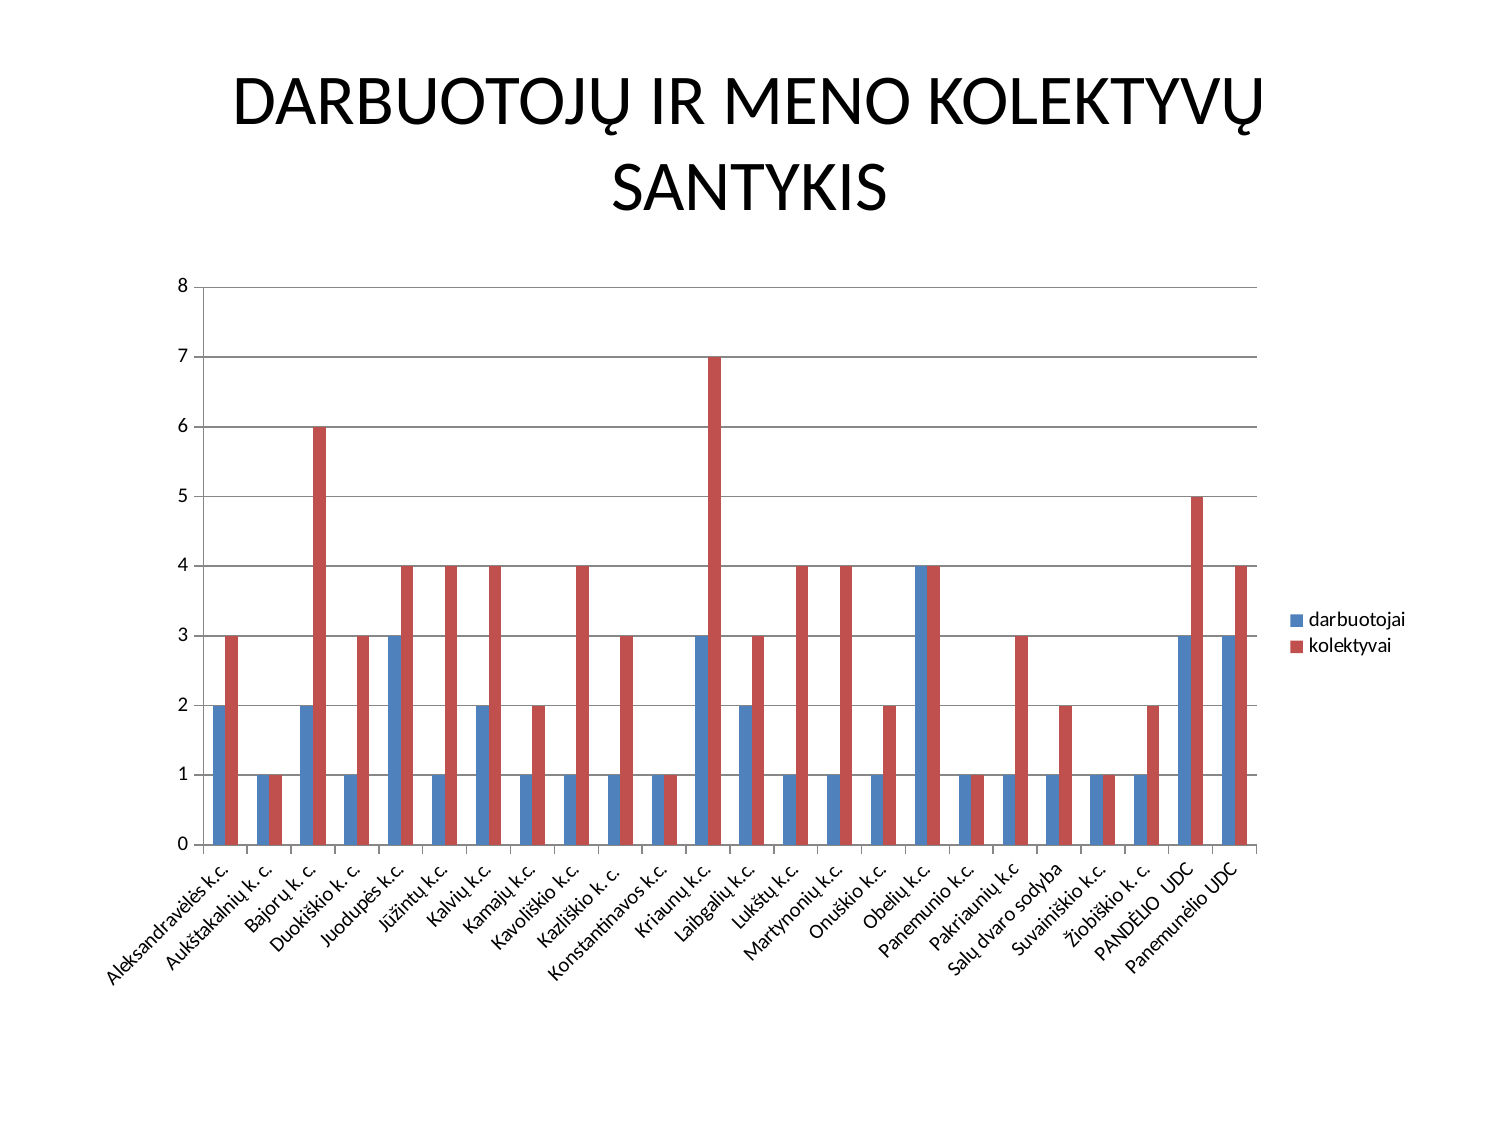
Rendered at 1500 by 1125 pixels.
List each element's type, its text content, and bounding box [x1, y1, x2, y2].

chart [74, 262, 1426, 1006]
title DARBUOTOJŲ IR MENO KOLEKTYVŲ SANTYKIS [75, 45, 1425, 233]
